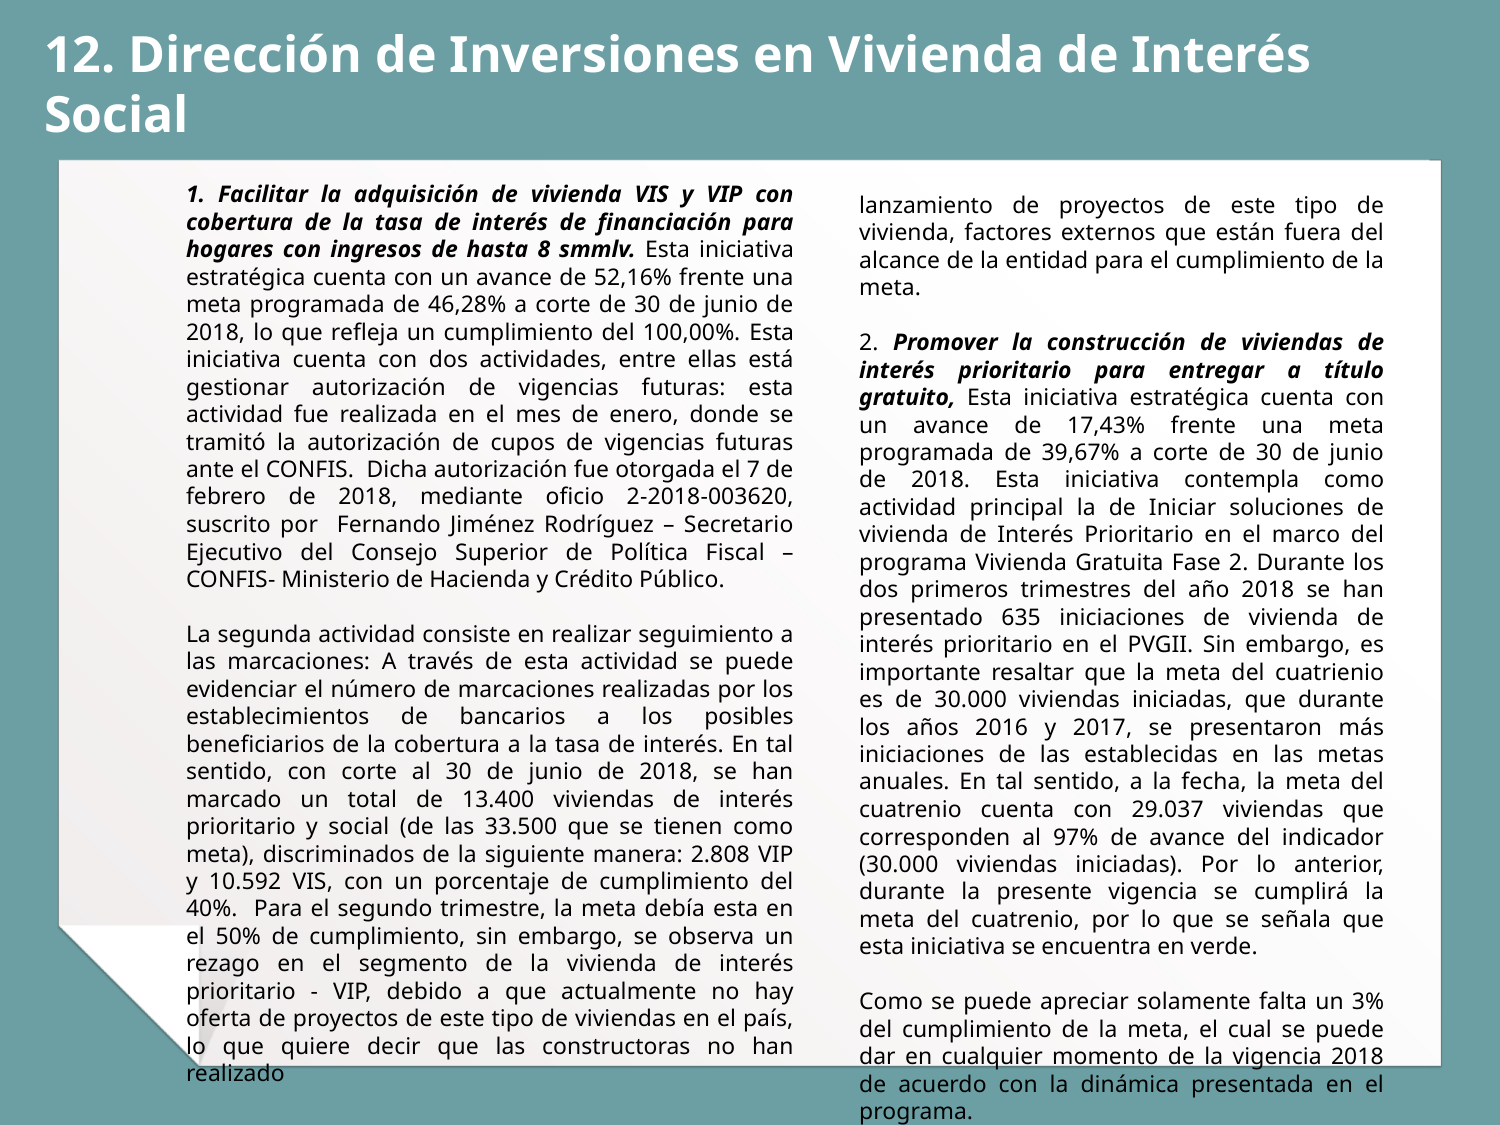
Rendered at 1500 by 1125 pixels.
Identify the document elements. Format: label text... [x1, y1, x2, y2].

text_box lanzamiento de proyectos de este tipo de vivienda, factores externos que están fuera del alcance de la entidad para el cumplimiento de la meta. 2. Promover la construcción de viviendas de interés prioritario para entregar a título gratuito, Esta iniciativa estratégica cuenta con un avance de 17,43% frente una meta programada de 39,67% a corte de 30 de junio de 2018. Esta iniciativa contempla como actividad principal la de Iniciar soluciones de vivienda de Interés Prioritario en el marco del programa Vivienda Gratuita Fase 2. Durante los dos primeros trimestres del año 2018 se han presentado 635 iniciaciones de vivienda de interés prioritario en el PVGII. Sin embargo, es importante resaltar que la meta del cuatrienio es de 30.000 viviendas iniciadas, que durante los años 2016 y 2017, se presentaron más iniciaciones de las establecidas en las metas anuales. En tal sentido, a la fecha, la meta del cuatrenio cuenta con 29.037 viviendas que corresponden al 97% de avance del indicador (30.000 viviendas iniciadas). Por lo anterior, durante la presente vigencia se cumplirá la meta del cuatrenio, por lo que se señala que esta iniciativa se encuentra en verde. Como se puede apreciar solamente falta un 3% del cumplimiento de la meta, el cual se puede dar en cualquier momento de la vigencia 2018 de acuerdo con la dinámica presentada en el programa. [844, 183, 1400, 1125]
text_box 1. Facilitar la adquisición de vivienda VIS y VIP con cobertura de la tasa de interés de financiación para hogares con ingresos de hasta 8 smmlv. Esta iniciativa estratégica cuenta con un avance de 52,16% frente una meta programada de 46,28% a corte de 30 de junio de 2018, lo que refleja un cumplimiento del 100,00%. Esta iniciativa cuenta con dos actividades, entre ellas está gestionar autorización de vigencias futuras: esta actividad fue realizada en el mes de enero, donde se tramitó la autorización de cupos de vigencias futuras ante el CONFIS. Dicha autorización fue otorgada el 7 de febrero de 2018, mediante oficio 2-2018-003620, suscrito por Fernando Jiménez Rodríguez – Secretario Ejecutivo del Consejo Superior de Política Fiscal – CONFIS- Ministerio de Hacienda y Crédito Público. La segunda actividad consiste en realizar seguimiento a las marcaciones: A través de esta actividad se puede evidenciar el número de marcaciones realizadas por los establecimientos de bancarios a los posibles beneficiarios de la cobertura a la tasa de interés. En tal sentido, con corte al 30 de junio de 2018, se han marcado un total de 13.400 viviendas de interés prioritario y social (de las 33.500 que se tienen como meta), discriminados de la siguiente manera: 2.808 VIP y 10.592 VIS, con un porcentaje de cumplimiento del 40%. Para el segundo trimestre, la meta debía esta en el 50% de cumplimiento, sin embargo, se observa un rezago en el segmento de la vivienda de interés prioritario - VIP, debido a que actualmente no hay oferta de proyectos de este tipo de viviendas en el país, lo que quiere decir que las constructoras no han realizado [171, 172, 809, 1094]
text_box 12. Dirección de Inversiones en Vivienda de Interés Social [29, 42, 1444, 158]
picture [0, 0, 1500, 1125]
